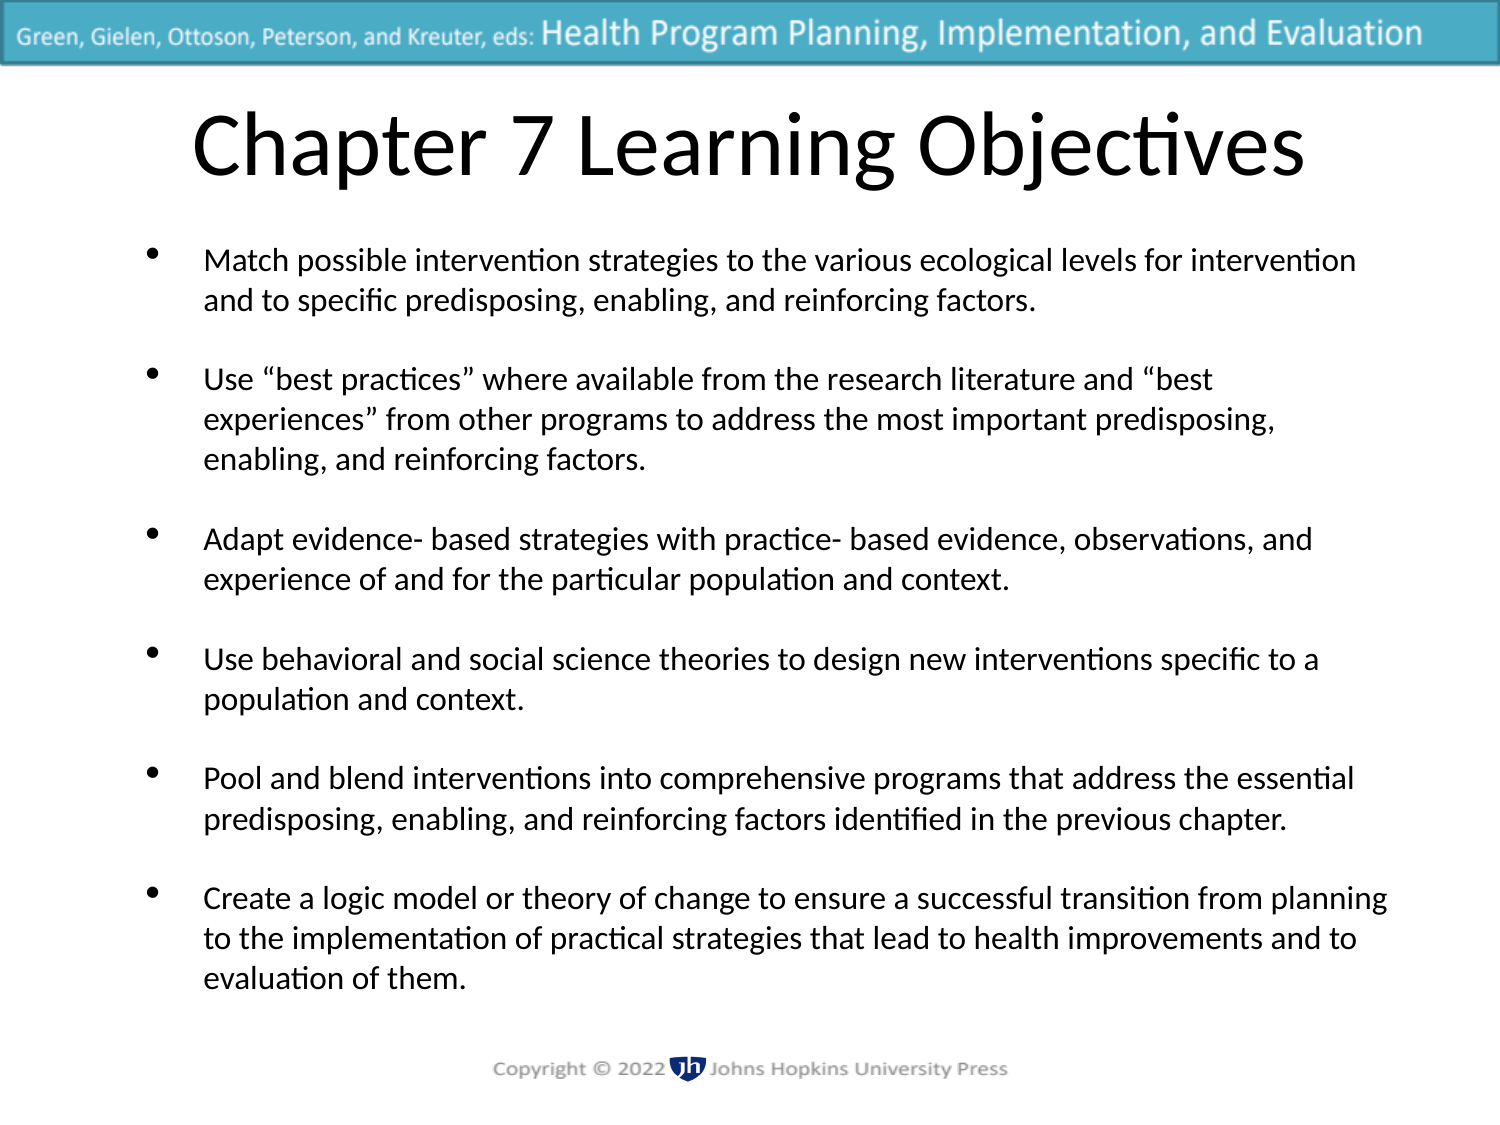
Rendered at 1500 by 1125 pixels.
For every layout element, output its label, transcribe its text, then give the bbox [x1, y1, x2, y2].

title Chapter 7 Learning Objectives [75, 86, 1425, 233]
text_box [239, 1045, 1261, 1091]
list Match possible intervention strategies to the various ecological levels for intervention and to specific predisposing, enabling, and reinforcing factors. Use “best practices” where available from the research literature and “best experiences” from other programs to address the most important predisposing, enabling, and reinforcing factors. Adapt evidence- based strategies with practice- based evidence, observations, and experience of and for the particular population and context. Use behavioral and social science theories to design new interventions specific to a population and context. Pool and blend interventions into comprehensive programs that address the essential predisposing, enabling, and reinforcing factors identified in the previous chapter. Create a logic model or theory of change to ensure a successful transition from planning to the implementation of practical strategies that lead to health improvements and to evaluation of them. [132, 230, 1406, 1019]
picture [0, 0, 1500, 78]
